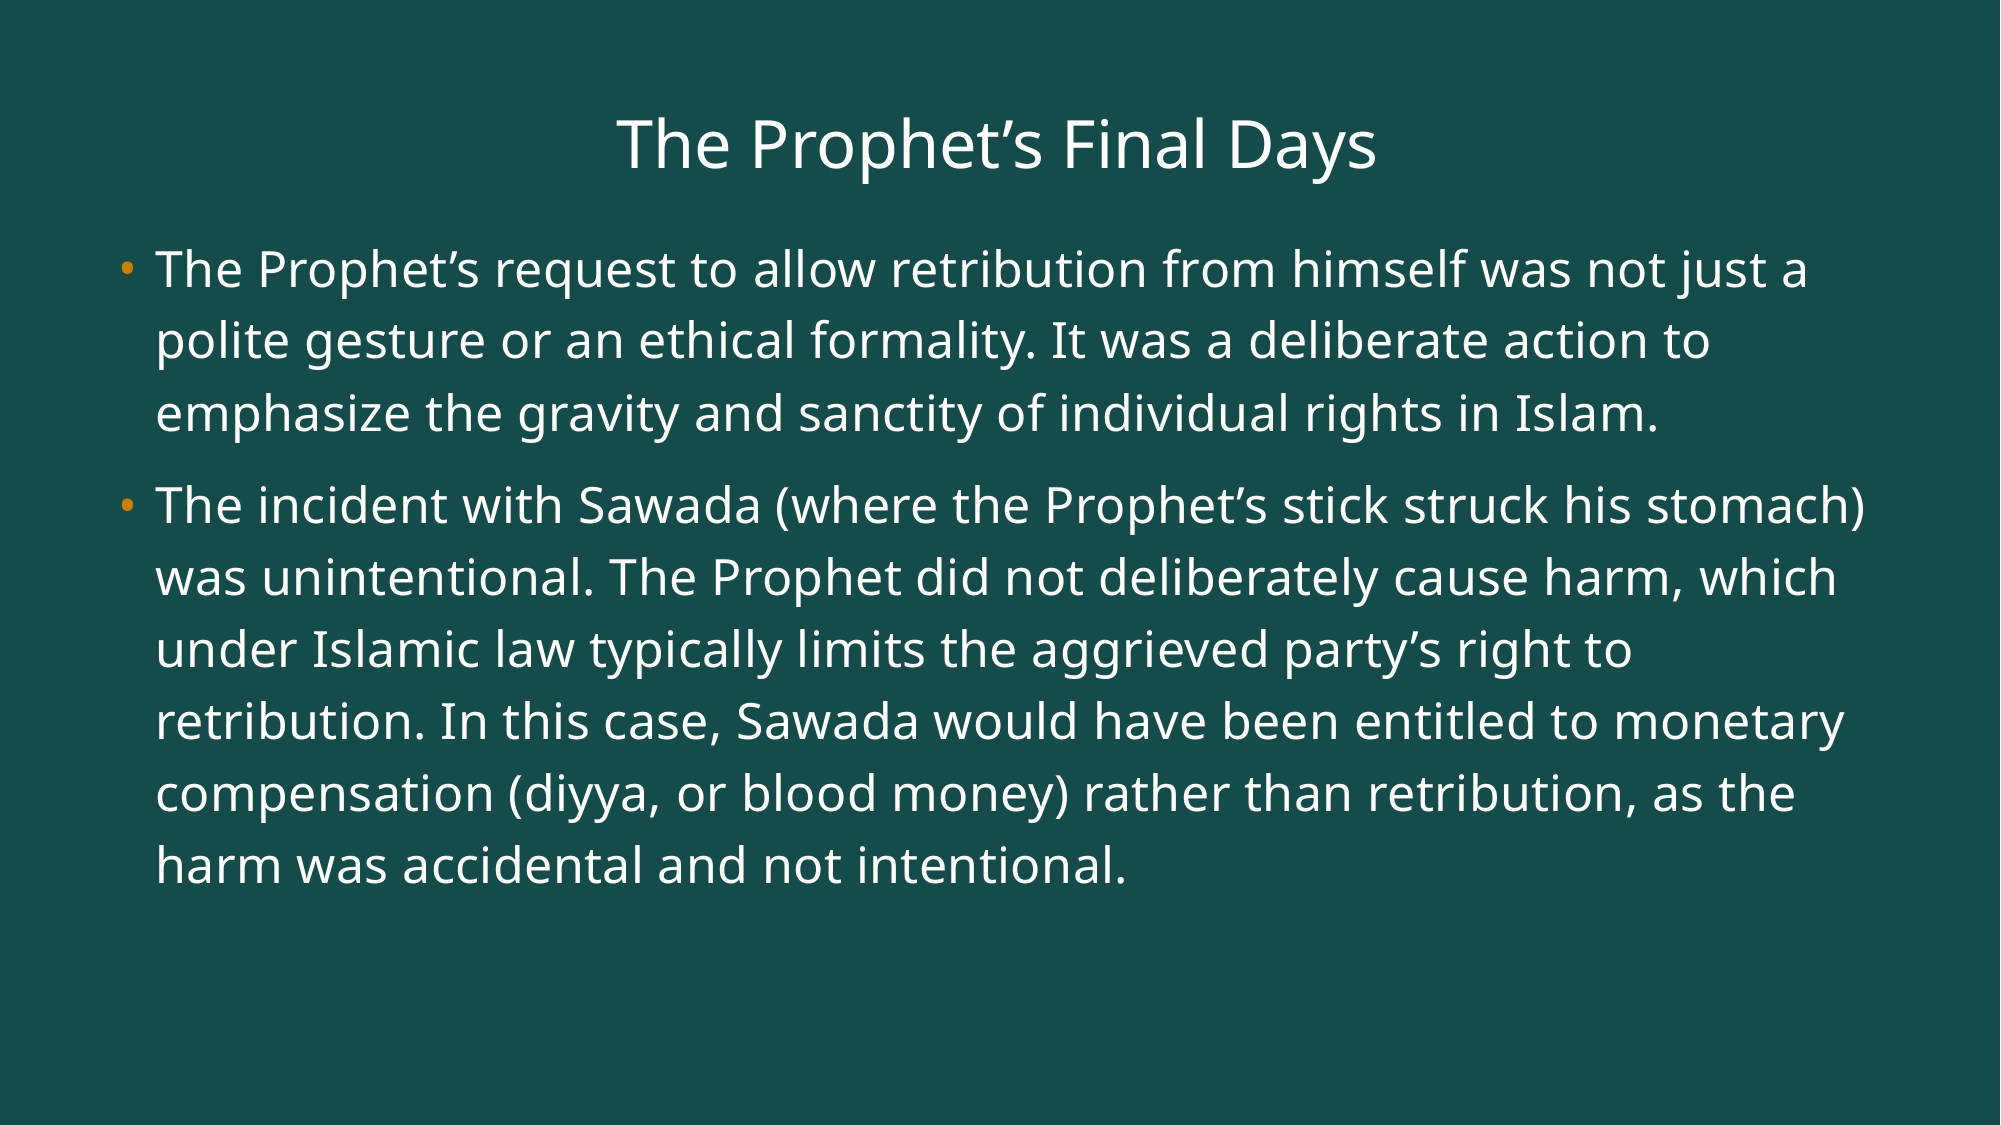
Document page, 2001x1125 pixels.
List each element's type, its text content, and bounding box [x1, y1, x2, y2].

title The Prophet’s Final Days [118, 101, 1878, 224]
list The Prophet’s request to allow retribution from himself was not just a polite gesture or an ethical formality. It was a deliberate action to emphasize the gravity and sanctity of individual rights in Islam. The incident with Sawada (where the Prophet’s stick struck his stomach) was unintentional. The Prophet did not deliberately cause harm, which under Islamic law typically limits the aggrieved party’s right to retribution. In this case, Sawada would have been entitled to monetary compensation (diyya, or blood money) rather than retribution, as the harm was accidental and not intentional. [118, 224, 1878, 947]
